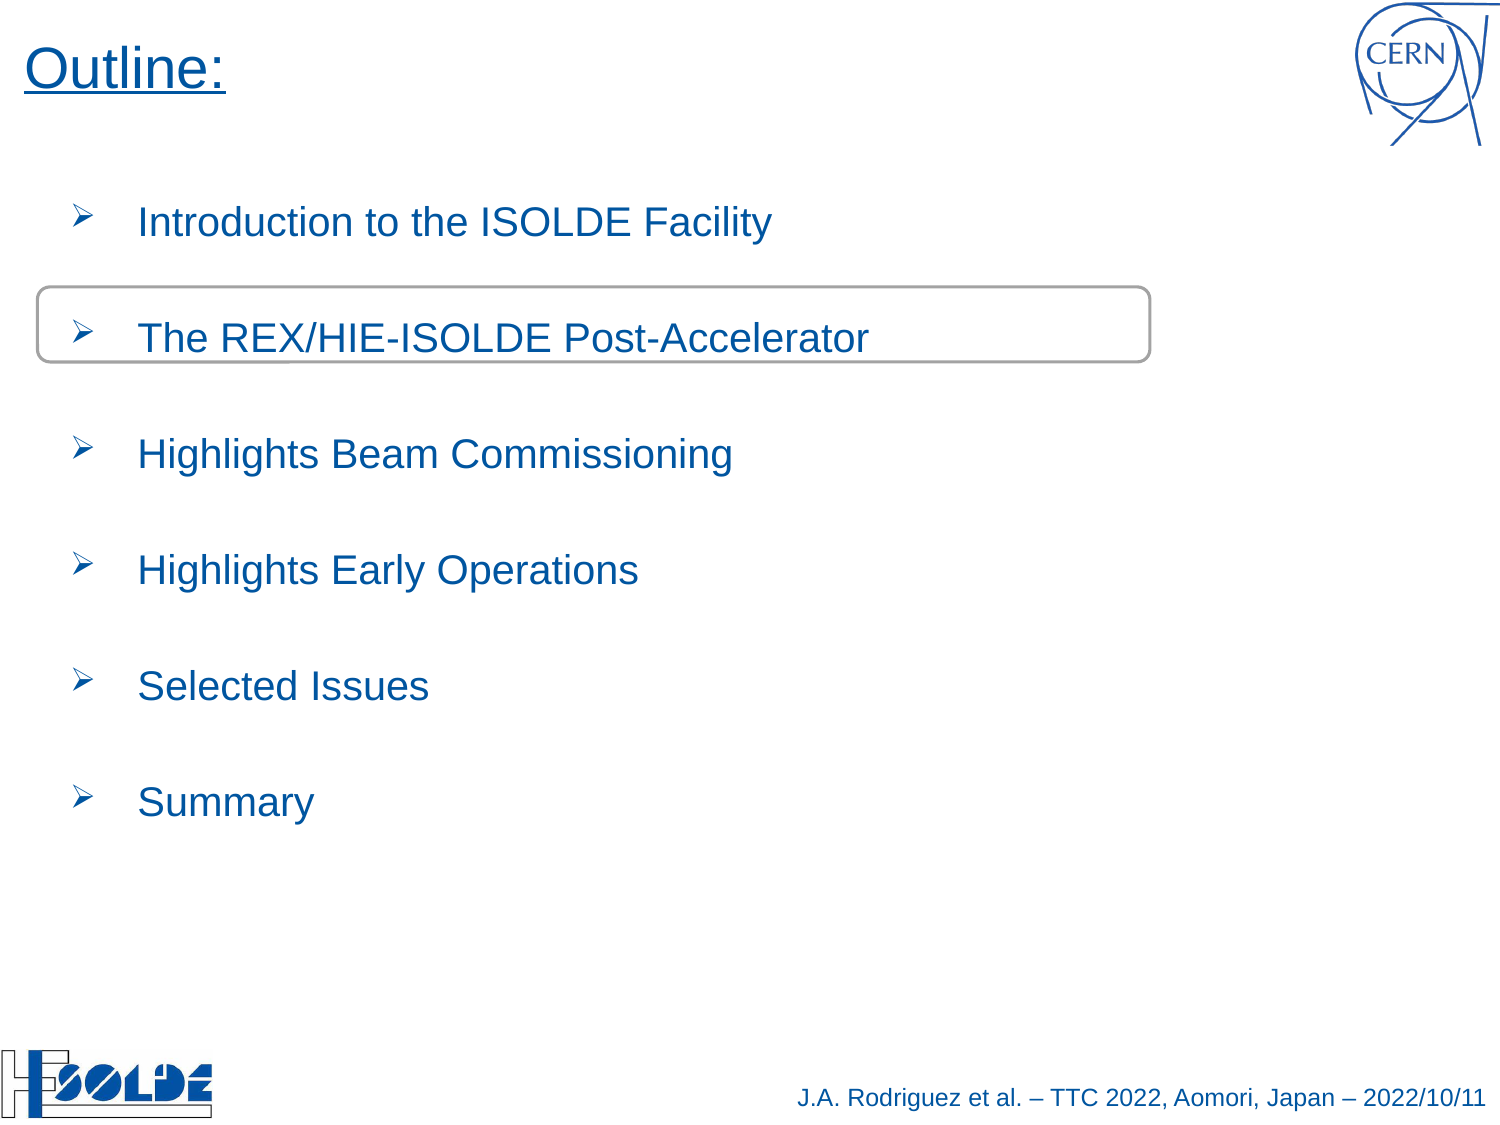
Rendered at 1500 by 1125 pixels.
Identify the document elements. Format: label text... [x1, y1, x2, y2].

list Introduction to the ISOLDE Facility The REX/HIE-ISOLDE Post-Accelerator Highlights Beam Commissioning Highlights Early Operations Selected Issues Summary [50, 187, 1338, 834]
text_box [35, 285, 1152, 364]
text_box J.A. Rodriguez et al. – TTC 2022, Aomori, Japan – 2022/10/11 [574, 1074, 1500, 1125]
picture [0, 1049, 213, 1120]
text_box Outline: [9, 8, 1119, 122]
picture [1354, 2, 1500, 147]
